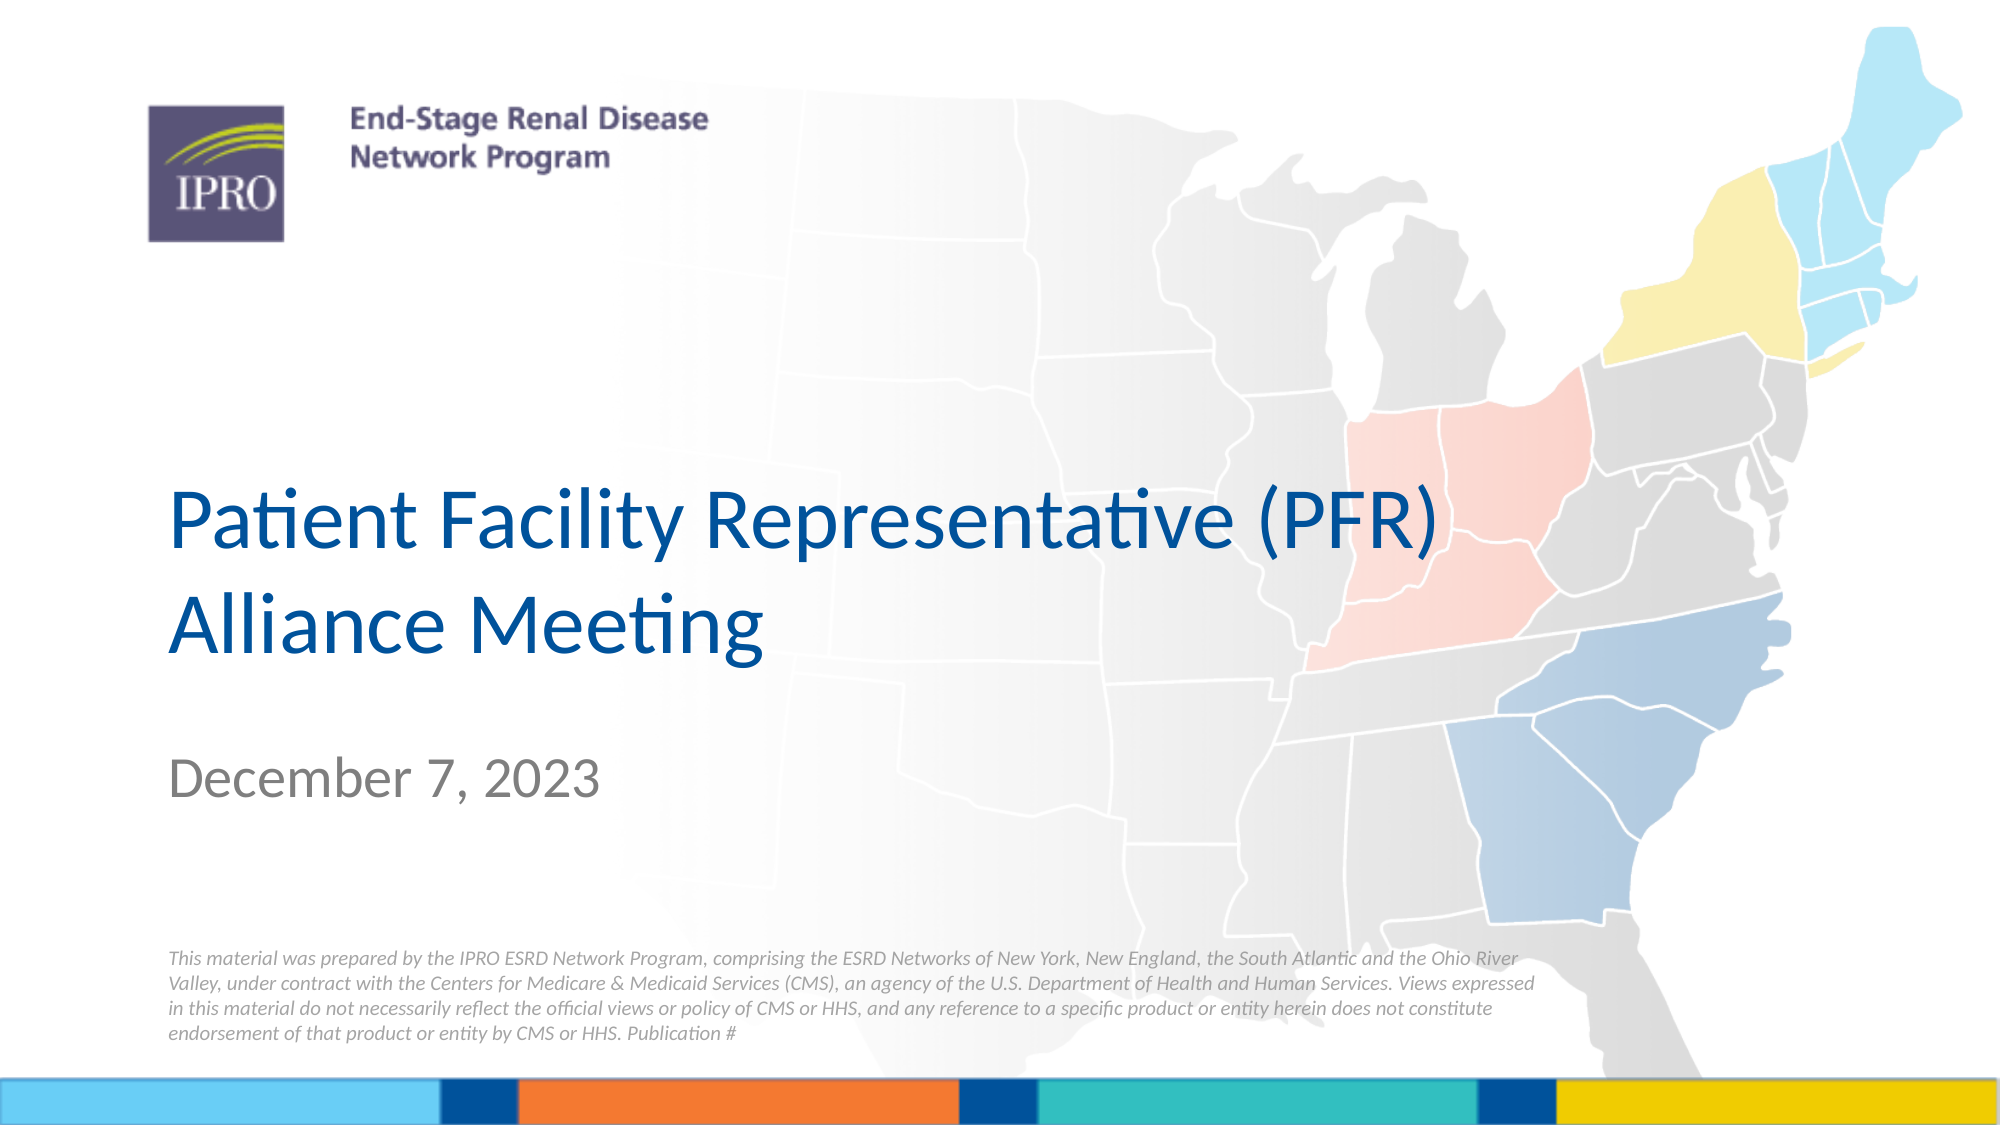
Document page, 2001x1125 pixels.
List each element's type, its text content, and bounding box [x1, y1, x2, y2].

picture [0, 1077, 2000, 1125]
list December 7, 2023 [153, 731, 1778, 811]
title Patient Facility Representative (PFR) Alliance Meeting [153, 453, 1778, 705]
picture [135, 88, 723, 262]
